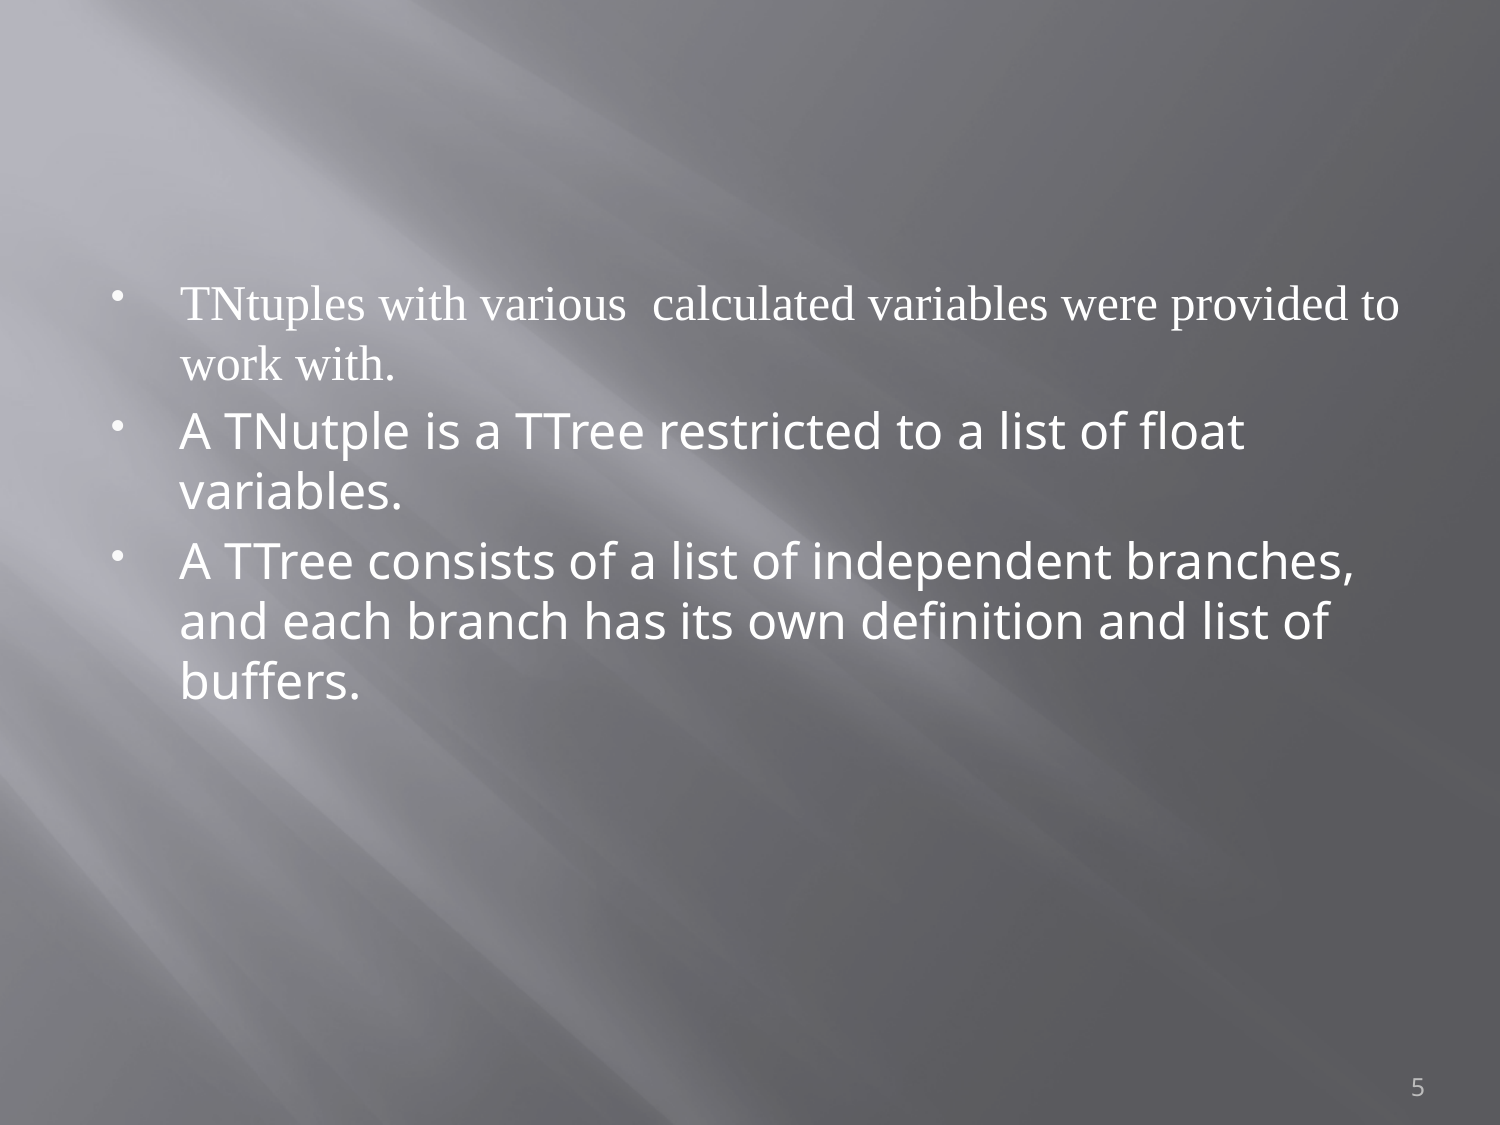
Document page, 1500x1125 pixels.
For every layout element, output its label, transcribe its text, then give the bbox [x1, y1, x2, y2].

slide_number 5 [1299, 1052, 1425, 1113]
list TNtuples with various calculated variables were provided to work with. A TNutple is a TTree restricted to a list of float variables. A TTree consists of a list of independent branches, and each branch has its own definition and list of buffers. [75, 262, 1425, 1035]
